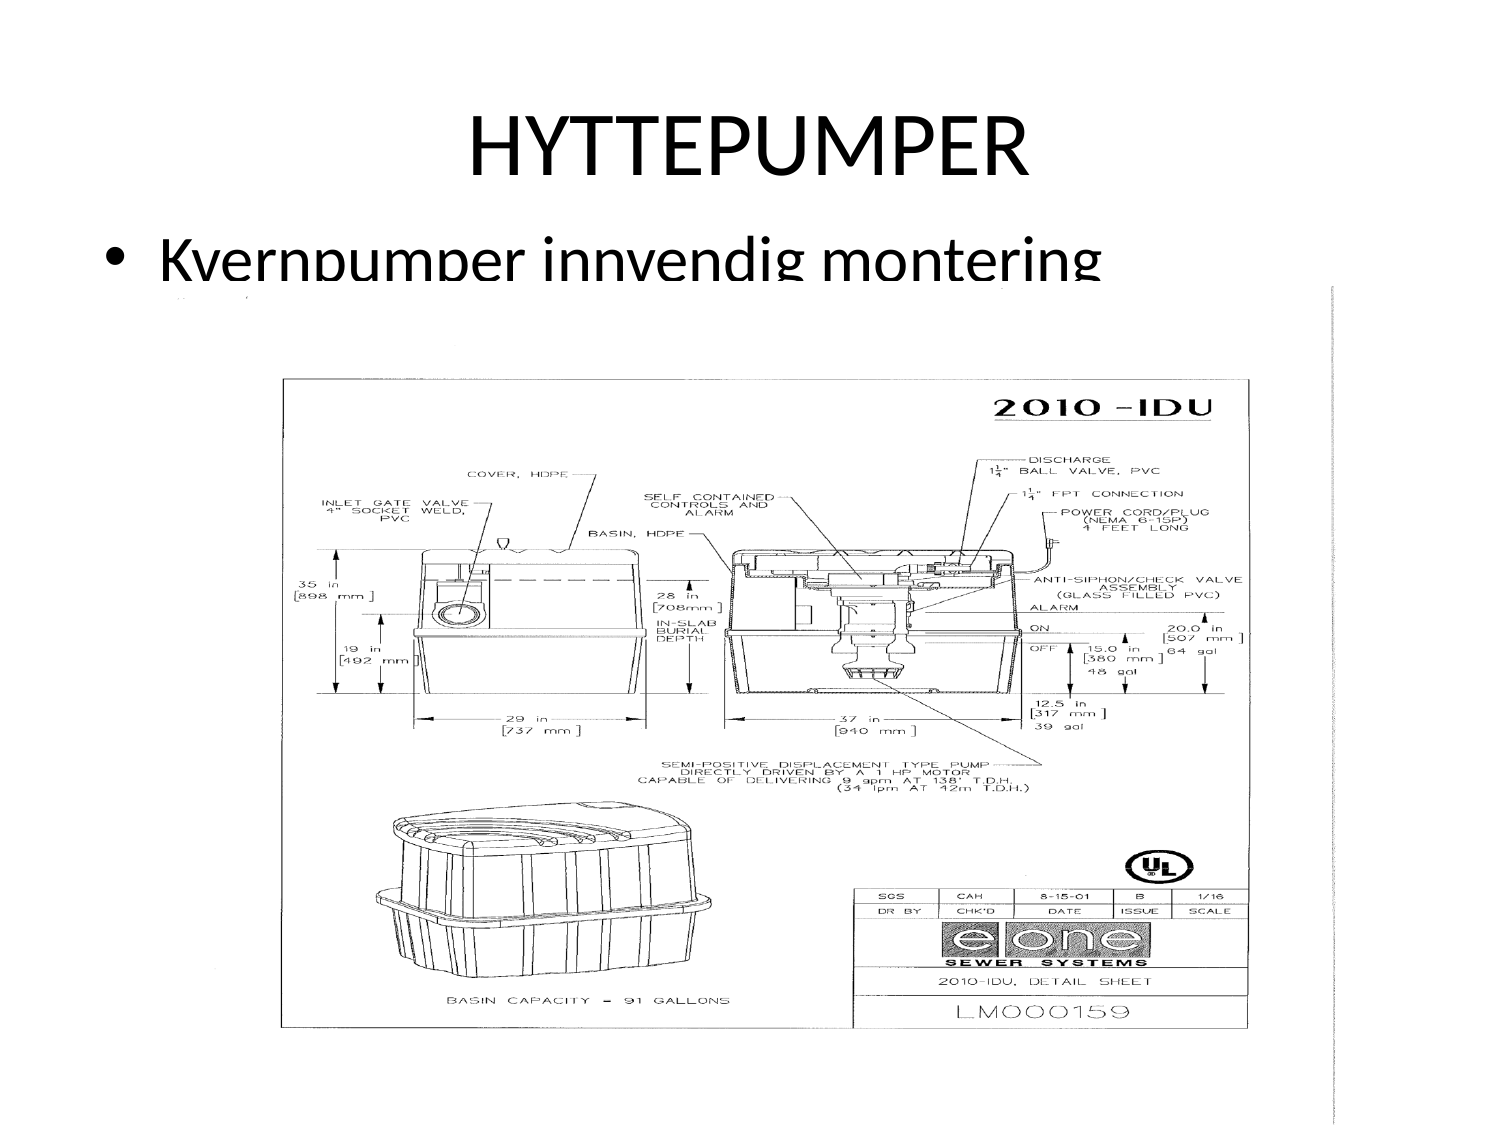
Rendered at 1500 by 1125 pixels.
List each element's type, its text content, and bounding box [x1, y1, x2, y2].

list Kvernpumper innvendig montering [88, 208, 1439, 312]
title HYTTEPUMPER [75, 45, 1425, 233]
picture [147, 281, 1342, 1125]
